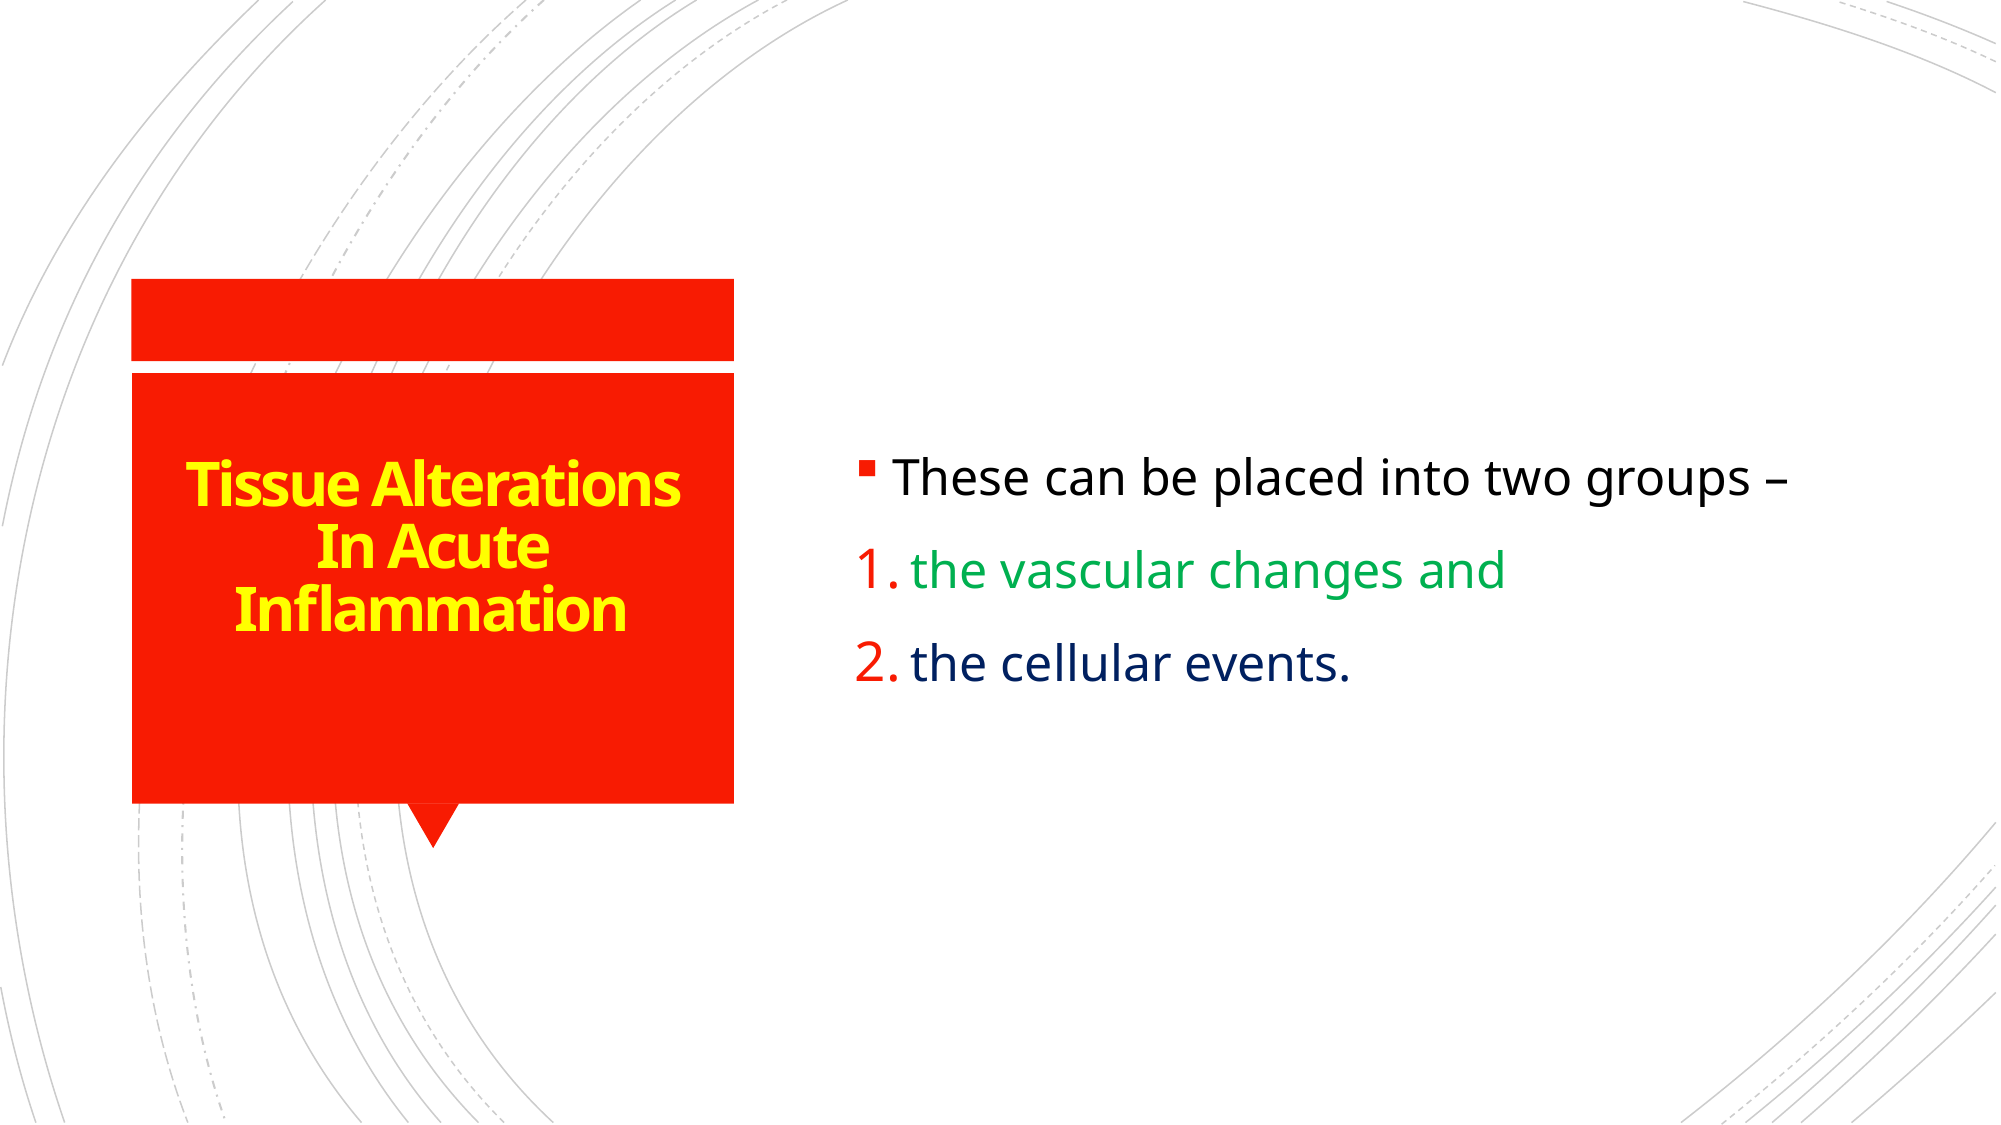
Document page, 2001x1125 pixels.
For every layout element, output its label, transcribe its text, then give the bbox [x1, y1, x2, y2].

list These can be placed into two groups – the vascular changes and the cellular events. [839, 131, 1871, 993]
title Tissue Alterations In Acute Inflammation [145, 385, 720, 789]
